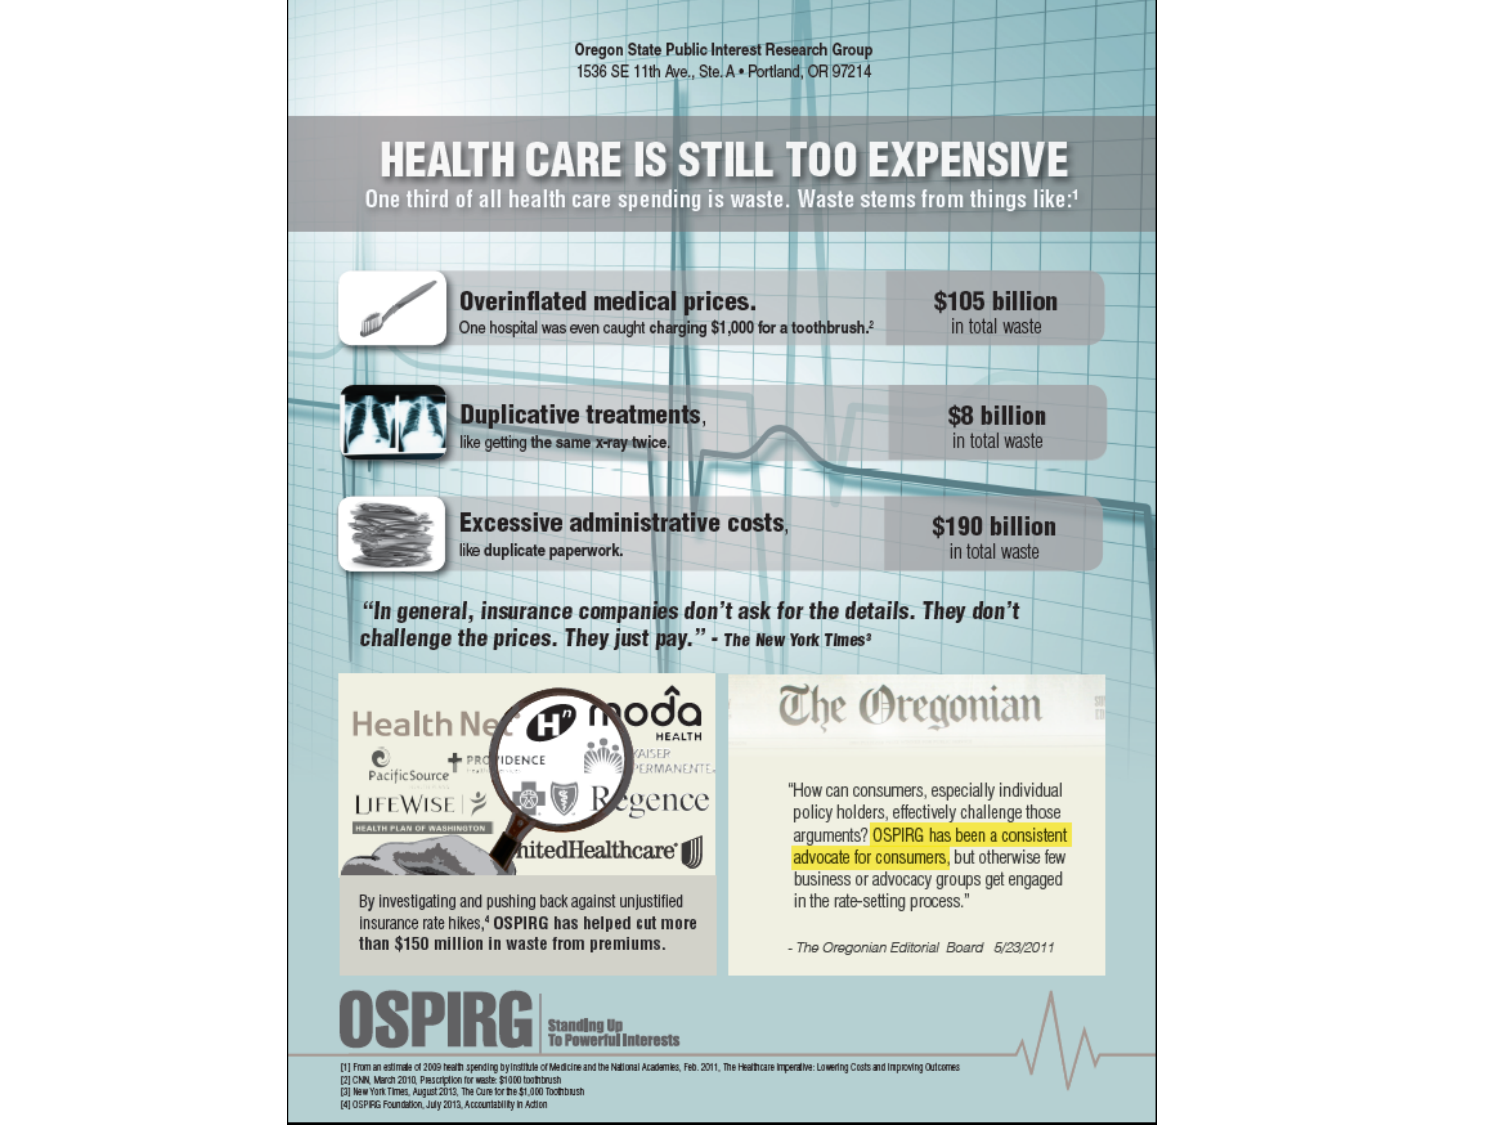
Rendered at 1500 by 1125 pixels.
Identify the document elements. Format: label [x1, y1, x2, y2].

picture [287, 0, 1157, 1125]
